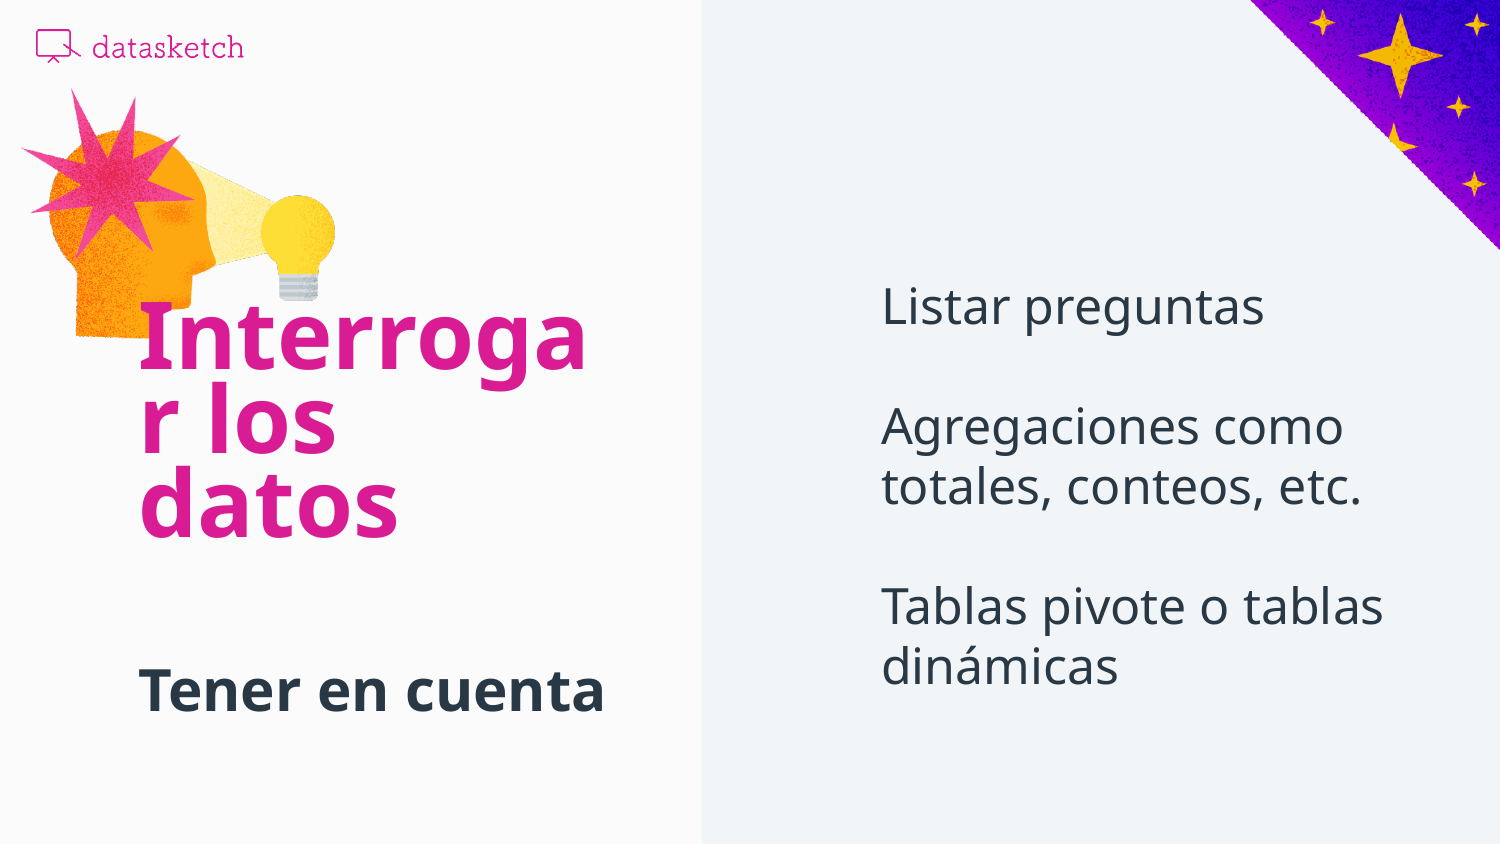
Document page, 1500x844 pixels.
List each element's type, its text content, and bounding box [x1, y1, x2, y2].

picture [1247, 0, 1500, 251]
text_box Interrogar los datos [120, 424, 635, 574]
text_box Listar preguntas Agregaciones como totales, conteos, etc. Tablas pivote o tablas dinámicas [862, 286, 1424, 743]
text_box Tener en cuenta [120, 624, 673, 806]
text_box [701, 0, 1500, 844]
picture [36, 29, 244, 63]
picture [21, 88, 335, 340]
